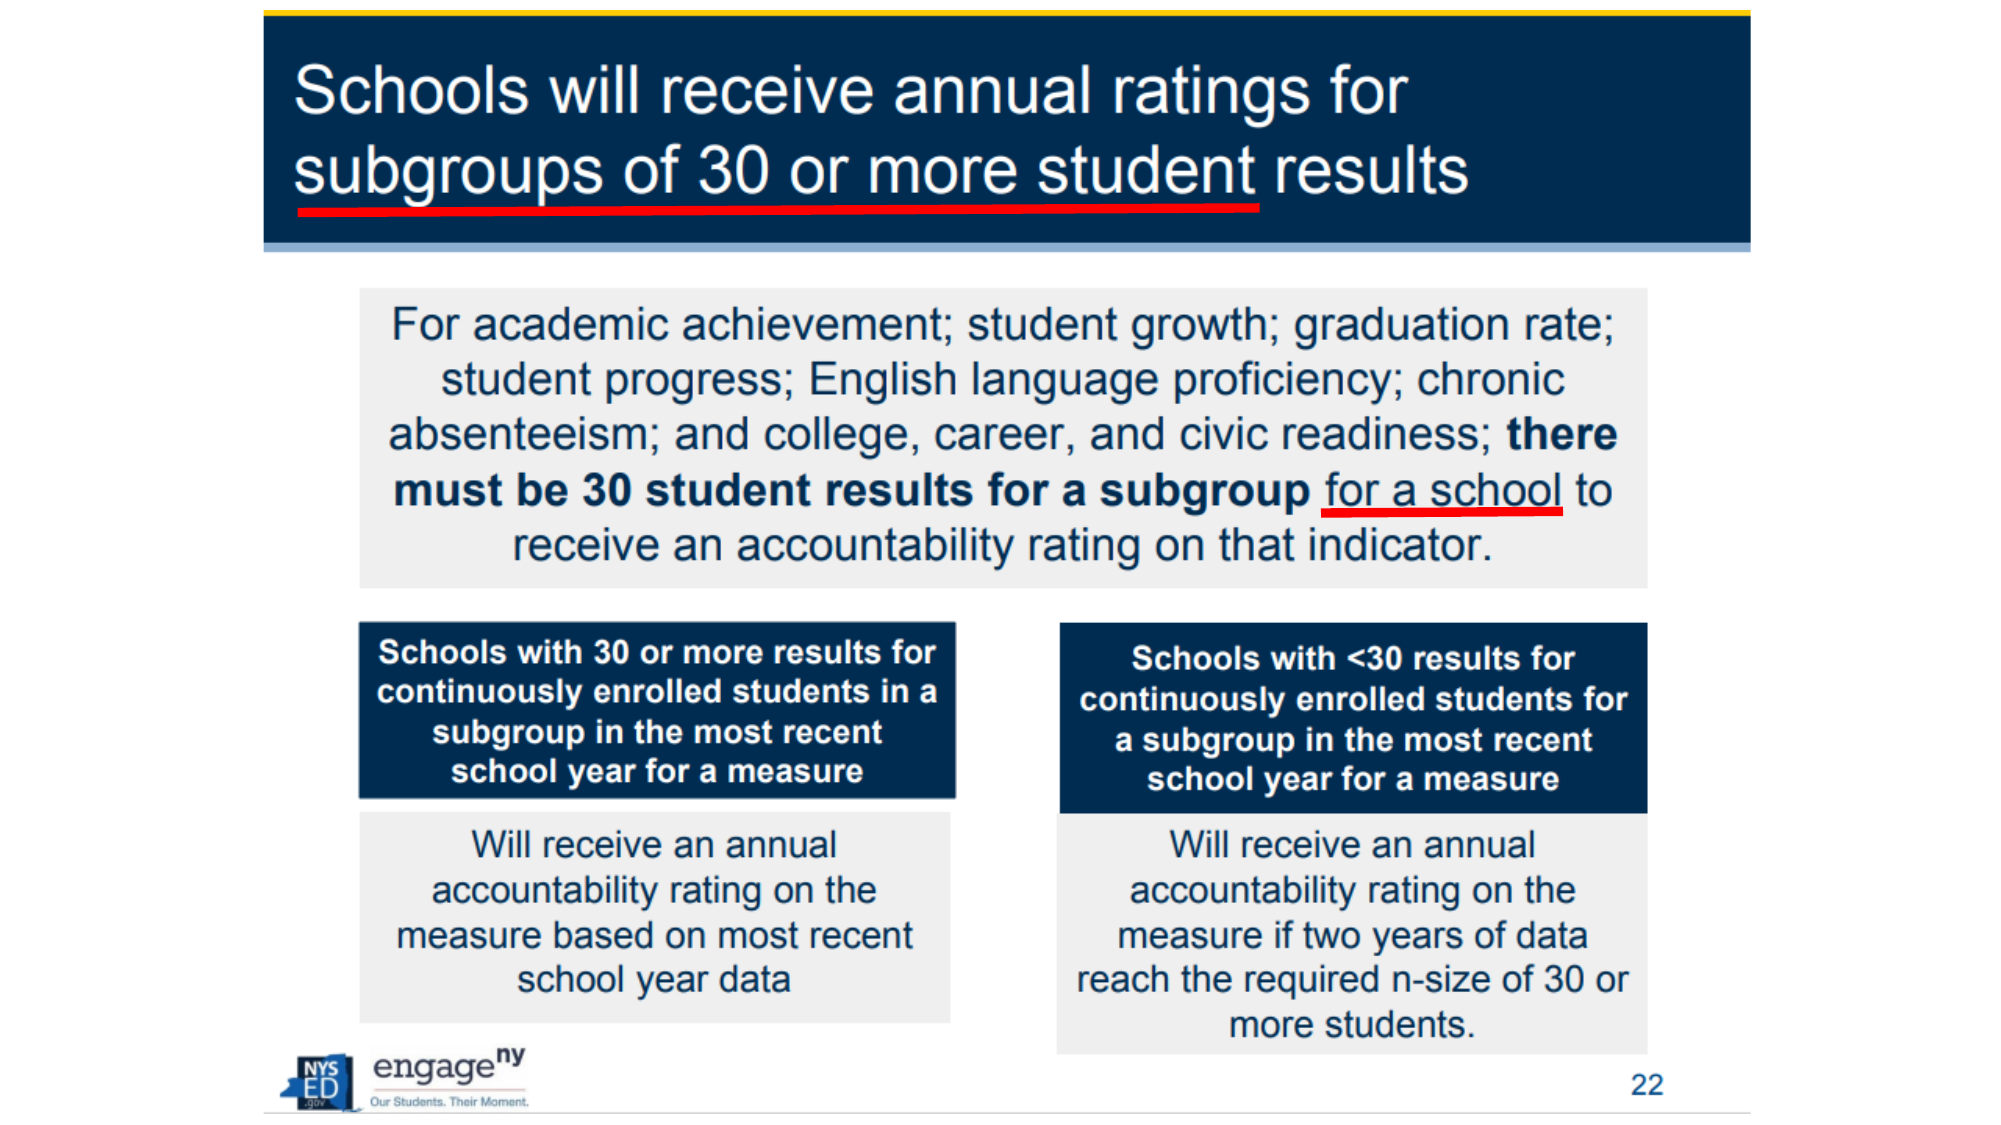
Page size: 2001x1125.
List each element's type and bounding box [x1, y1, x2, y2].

picture [263, 10, 1751, 1114]
text_box [297, 207, 1260, 213]
